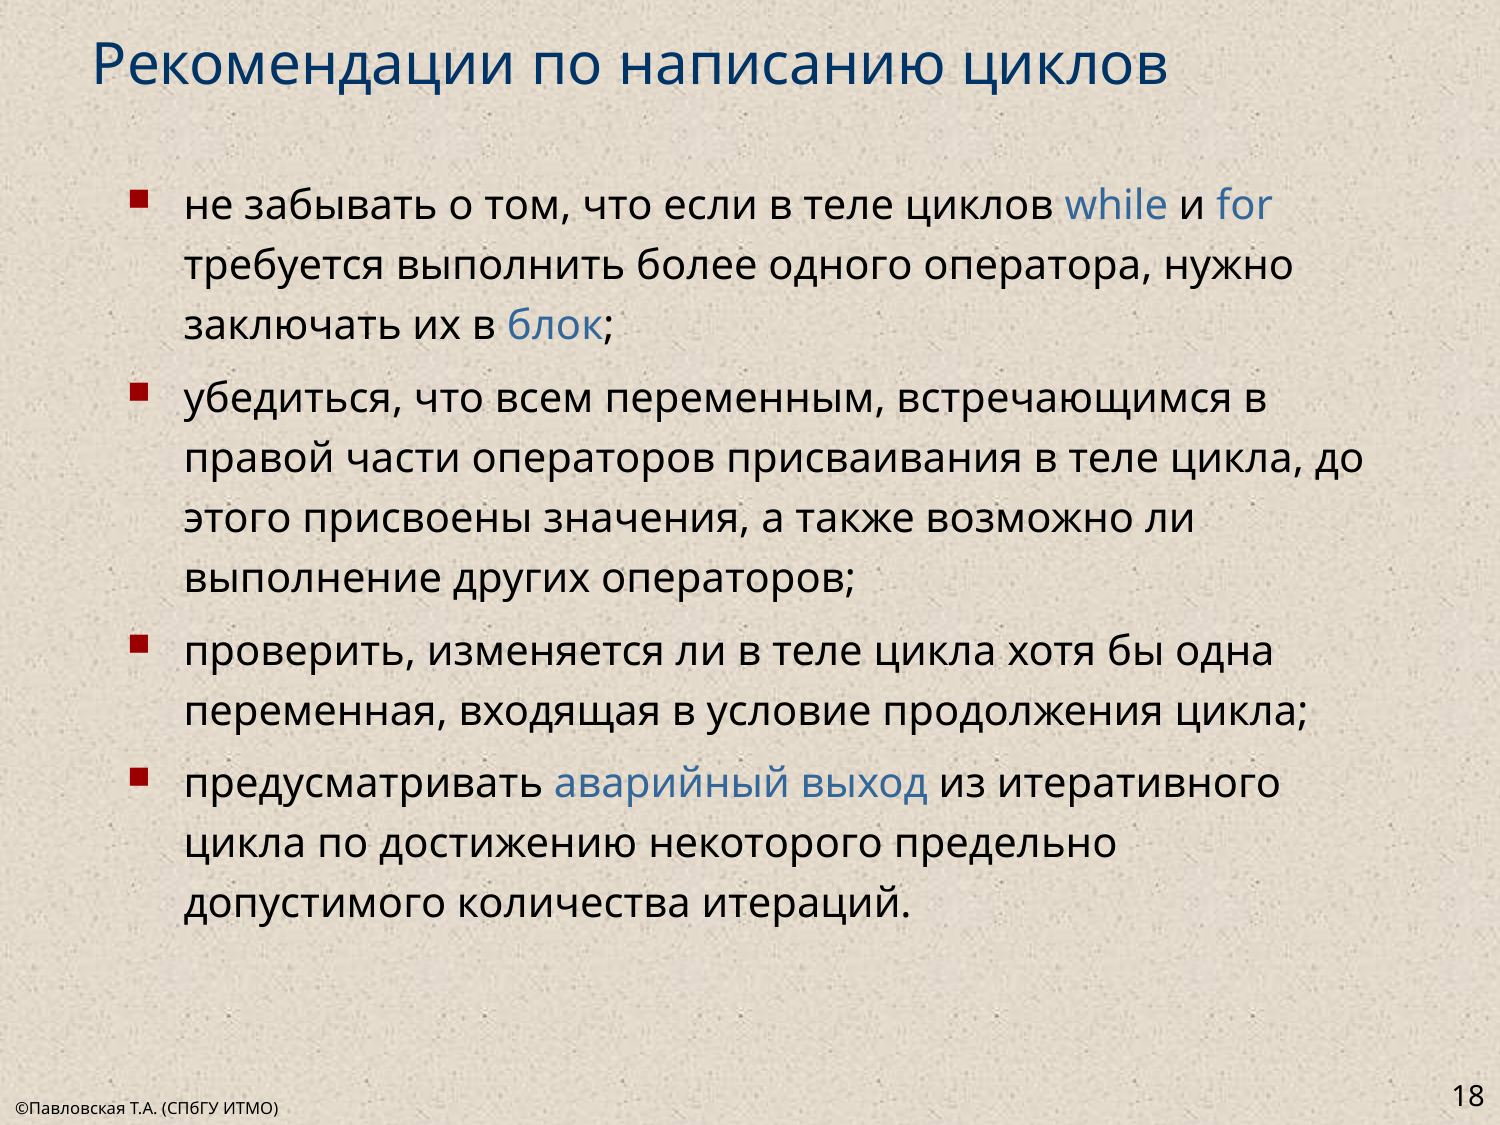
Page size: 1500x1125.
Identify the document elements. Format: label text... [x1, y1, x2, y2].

slide_number ©Павловская Т.А. (СПбГУ ИТМО) [0, 1082, 467, 1125]
slide_number 18 [1187, 1049, 1500, 1125]
picture [0, 0, 1500, 1125]
title Рекомендации по написанию циклов [76, 18, 1483, 105]
list не забывать о том, что если в теле циклов while и for требуется выполнить более одного оператора, нужно заключать их в блок; убедиться, что всем переменным, встречающимся в правой части операторов присваивания в теле цикла, до этого присвоены значения, а также возможно ли выполнение других операторов; проверить, изменяется ли в теле цикла хотя бы одна переменная, входящая в условие продолжения цикла; предусматривать аварийный выход из итеративного цикла по достижению некоторого предельно допустимого количества итераций. [111, 160, 1389, 1071]
